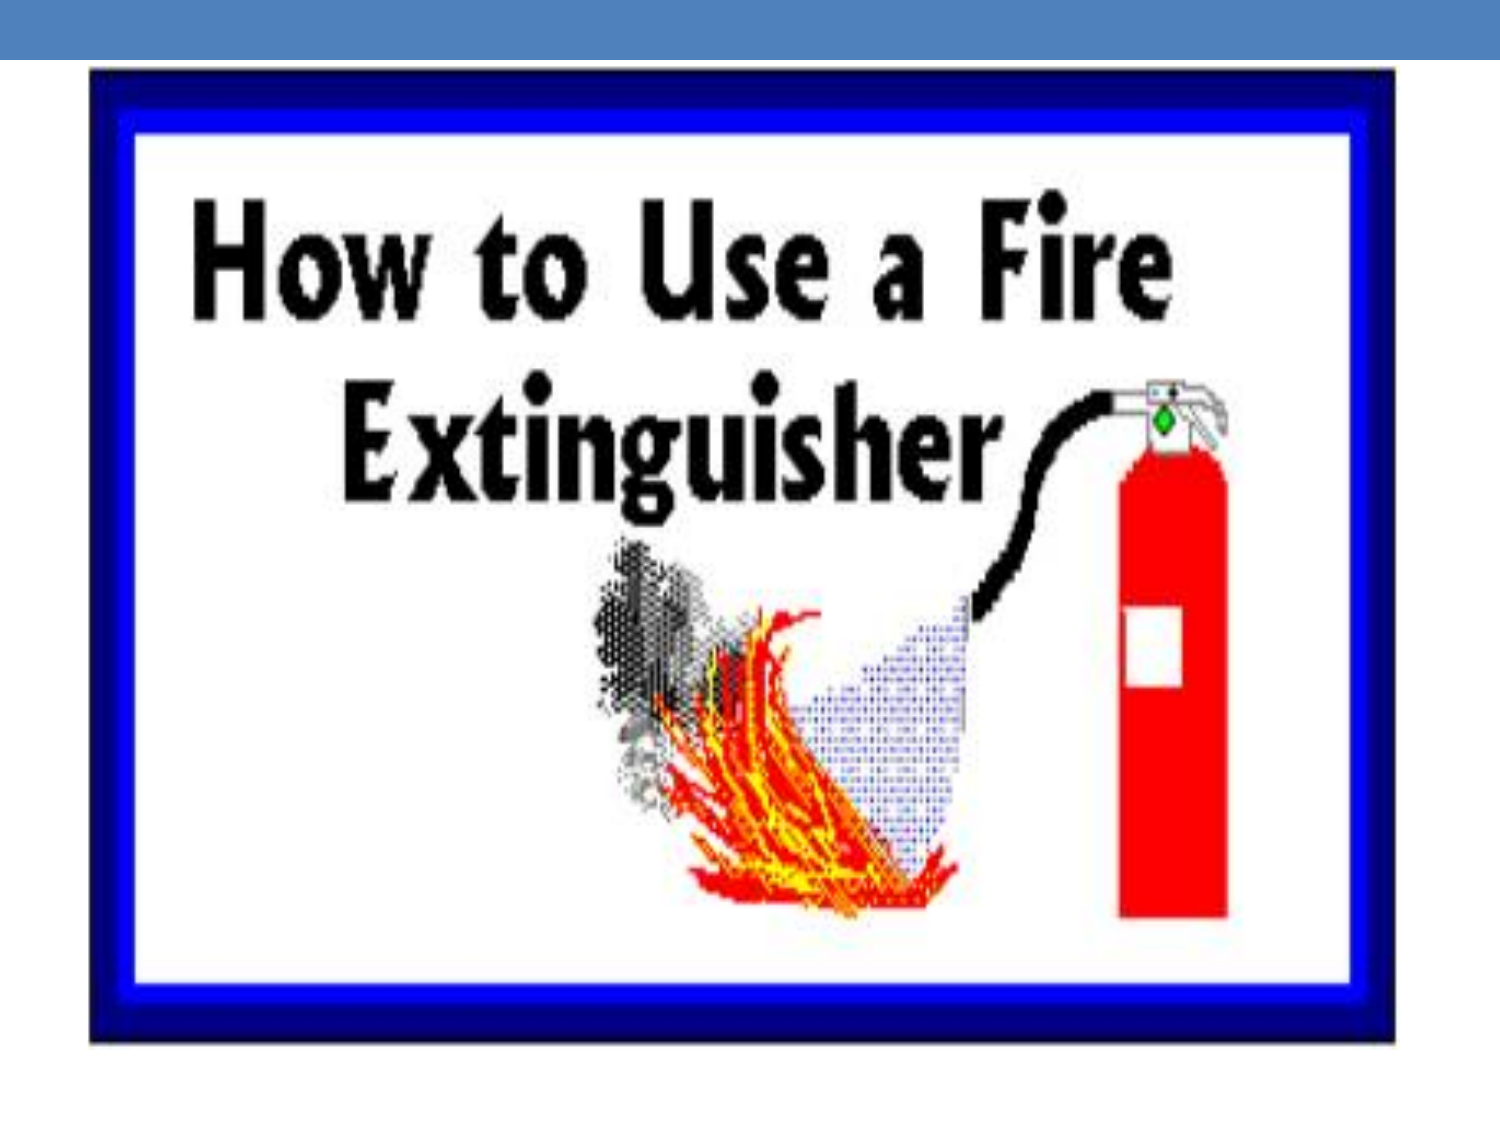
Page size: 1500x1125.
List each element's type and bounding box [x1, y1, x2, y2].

picture [87, 65, 1401, 1051]
